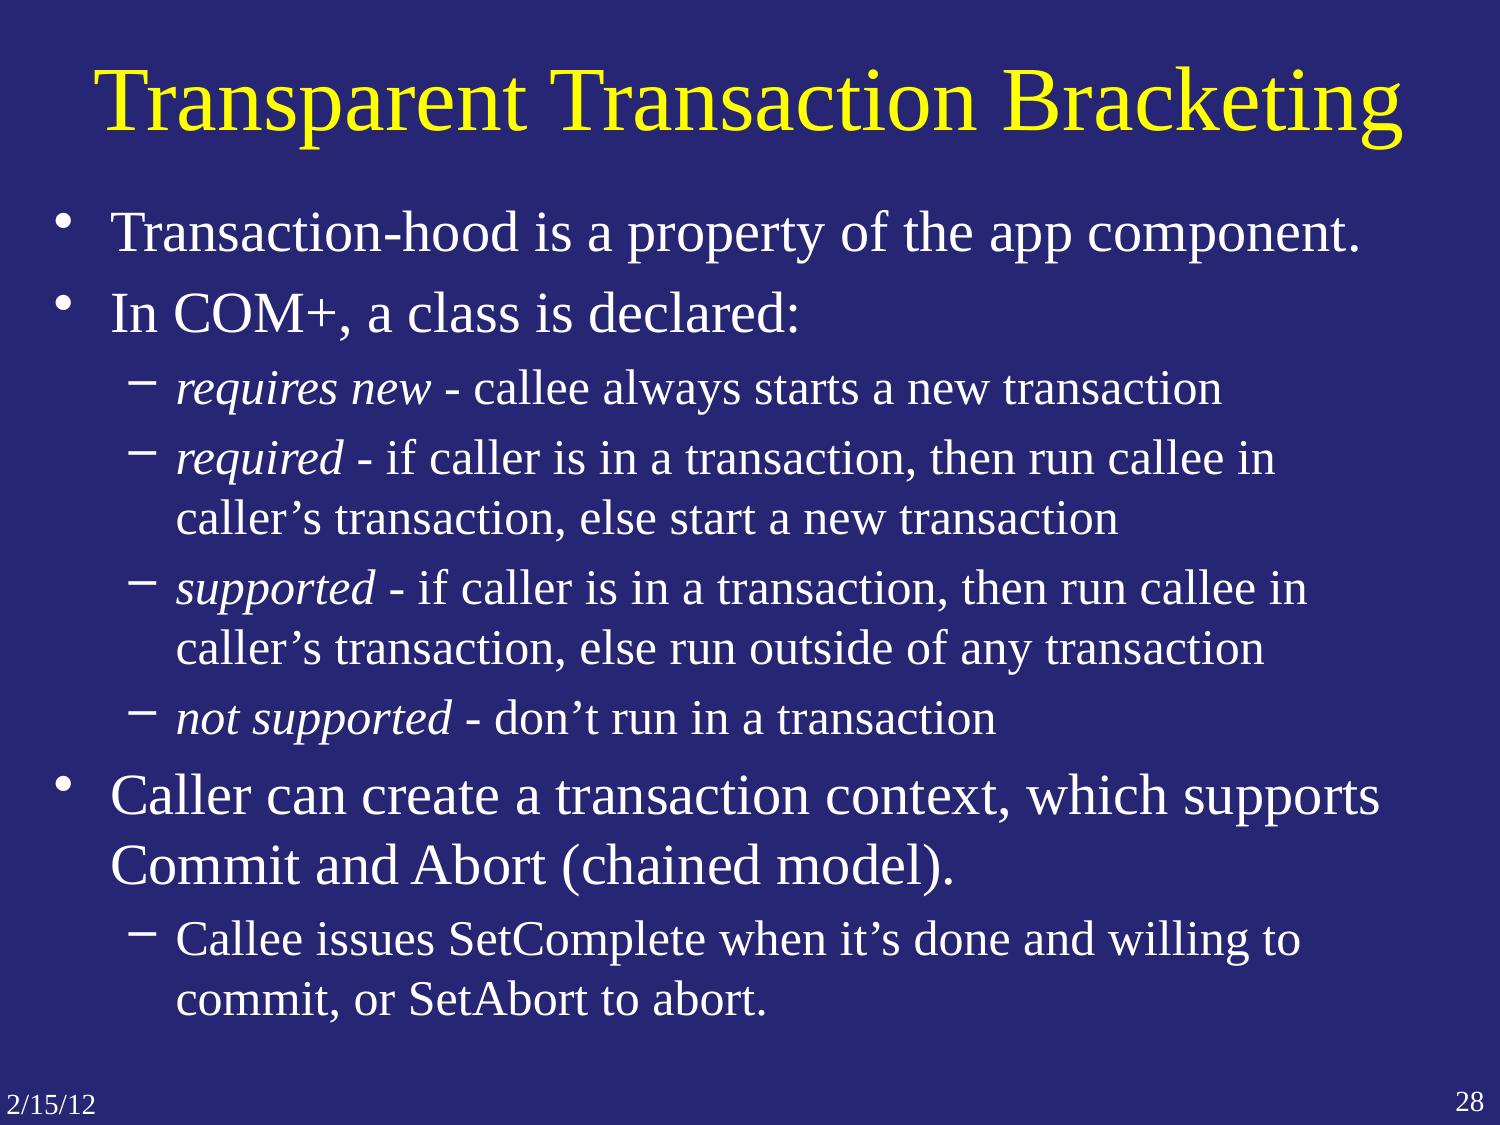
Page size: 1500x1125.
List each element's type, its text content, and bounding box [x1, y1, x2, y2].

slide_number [0, 1077, 130, 1125]
list Transaction-hood is a property of the app component. In COM+, a class is declared: requires new - callee always starts a new transaction required - if caller is in a transaction, then run callee in caller’s transaction, else start a new transaction supported - if caller is in a transaction, then run callee in caller’s transaction, else run outside of any transaction not supported - don’t run in a transaction Caller can create a transaction context, which supports Commit and Abort (chained model). Callee issues SetComplete when it’s done and willing to commit, or SetAbort to abort. [38, 185, 1411, 1058]
title Transparent Transaction Bracketing [0, 0, 1500, 188]
slide_number 28 [1337, 1074, 1500, 1125]
